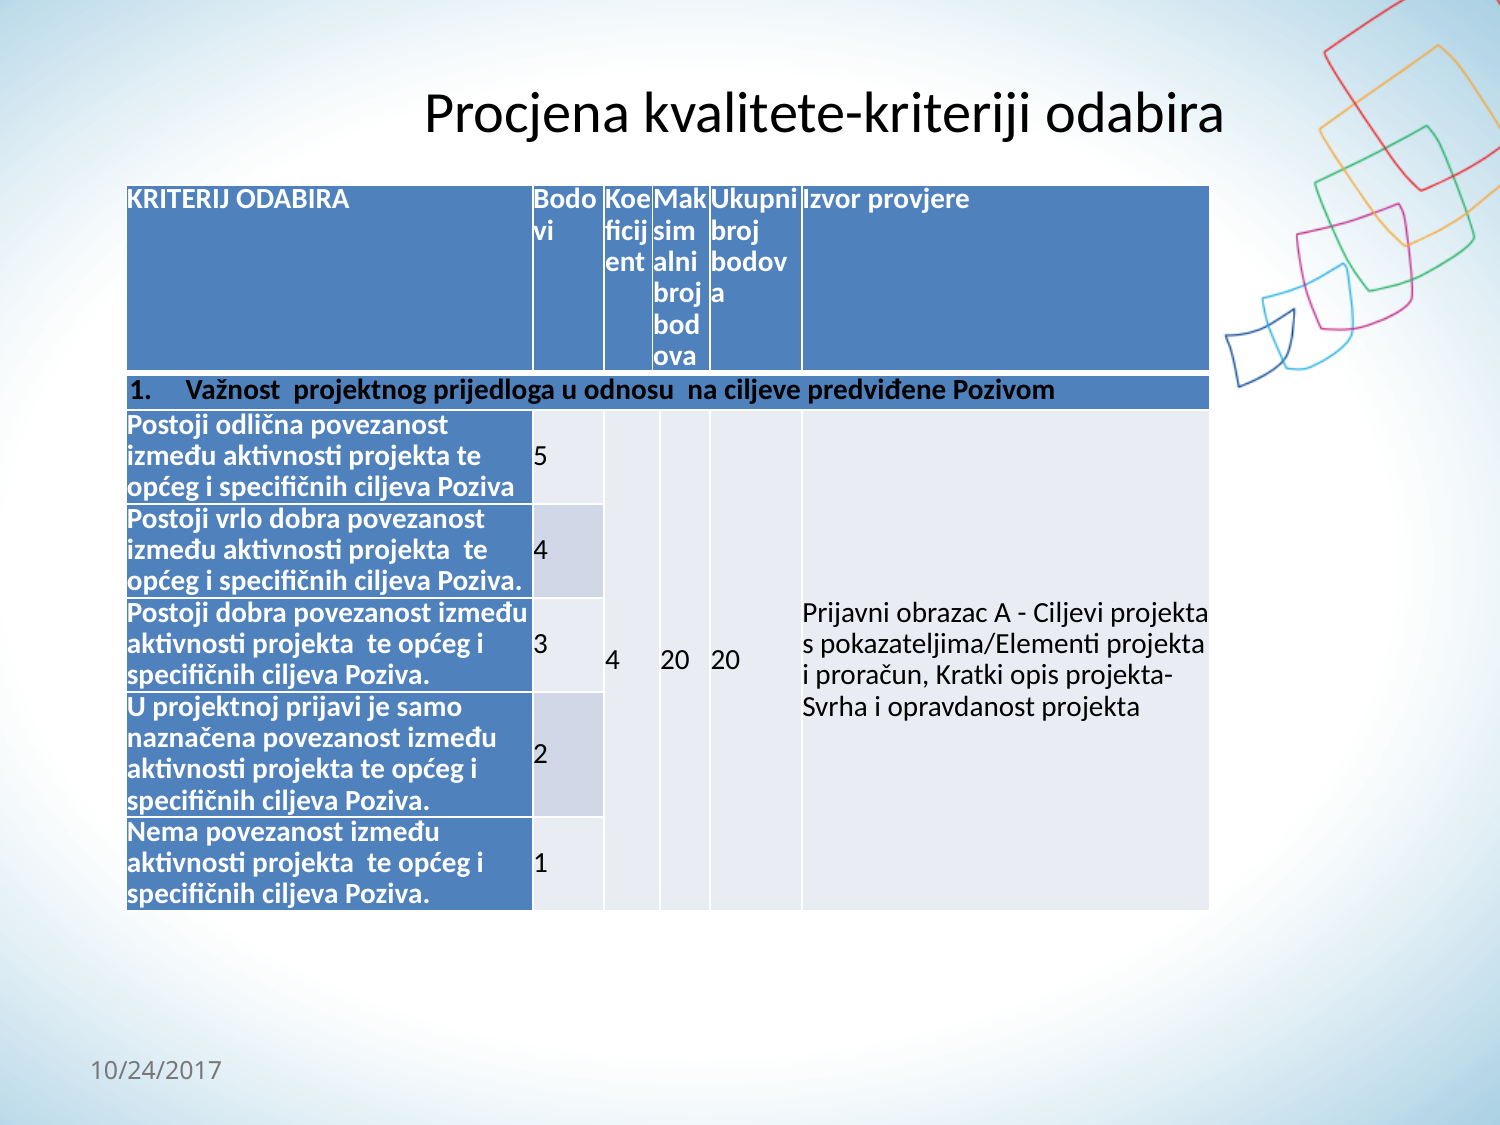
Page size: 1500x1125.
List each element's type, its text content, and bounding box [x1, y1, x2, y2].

table_cell 4 [605, 411, 659, 910]
table_header Koeficijent [605, 186, 652, 370]
title Procjena kvalitete-kriteriji odabira [75, 45, 1425, 140]
table_header KRITERIJ ODABIRA [127, 186, 532, 370]
table_header Bodovi [534, 186, 603, 370]
table_cell 20 [711, 411, 801, 910]
table_cell 20 [661, 411, 709, 910]
table_header Maksimalni broj bodova [653, 186, 709, 370]
table_cell 1 [534, 818, 603, 910]
table_cell 2 [534, 693, 603, 816]
table_header Ukupni broj bodova [711, 186, 801, 370]
table_cell Važnost projektnog prijedloga u odnosu na ciljeve predviđene Pozivom [127, 376, 1209, 409]
table_cell Postoji odlična povezanost između aktivnosti projekta te općeg i specifičnih ciljeva Poziva [127, 411, 532, 503]
table_cell Postoji vrlo dobra povezanost između aktivnosti projekta te općeg i specifičnih ciljeva Poziva. [127, 505, 532, 597]
table_cell 4 [534, 505, 603, 597]
table_cell 5 [534, 411, 603, 503]
table_cell Prijavni obrazac A - Ciljevi projekta s pokazateljima/Elementi projekta i proračun, Kratki opis projekta-Svrha i opravdanost projekta [803, 411, 1209, 910]
table_cell Nema povezanost između aktivnosti projekta te općeg i specifičnih ciljeva Poziva. [127, 818, 532, 910]
table_header Izvor provjere [803, 186, 1209, 370]
table_cell U projektnoj prijavi je samo naznačena povezanost između aktivnosti projekta te općeg i specifičnih ciljeva Poziva. [127, 693, 532, 816]
table_cell Postoji dobra povezanost između aktivnosti projekta te općeg i specifičnih ciljeva Poziva. [127, 599, 532, 691]
table_cell 3 [534, 599, 603, 691]
